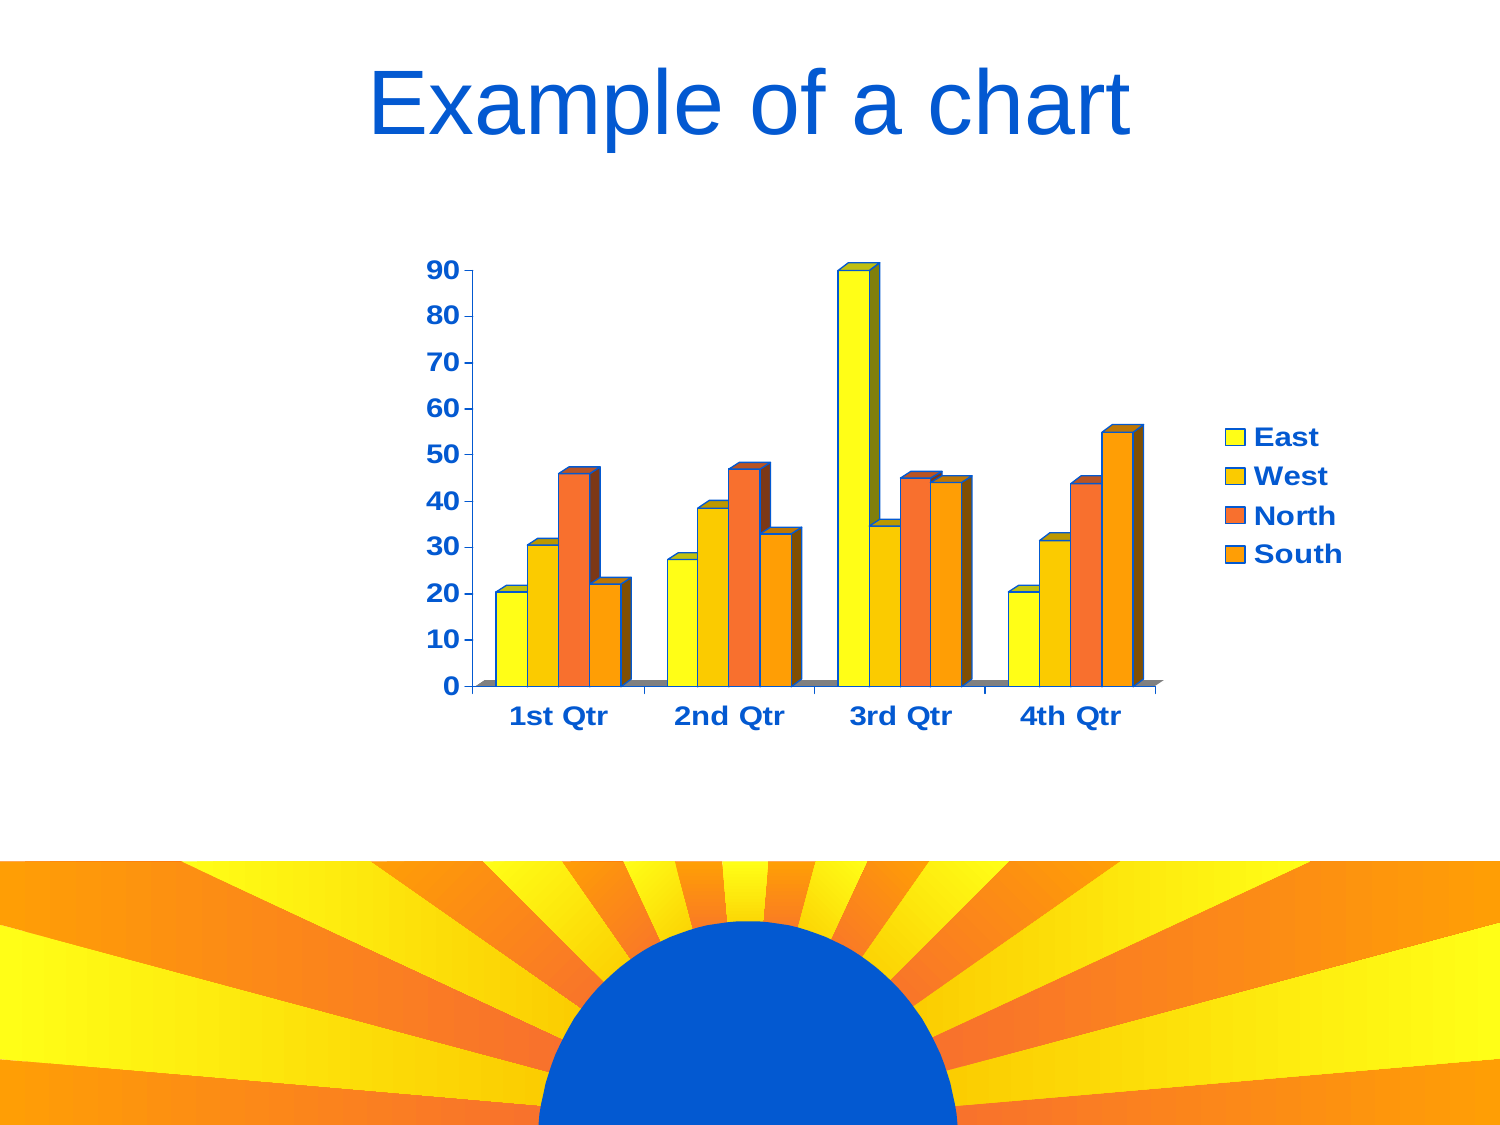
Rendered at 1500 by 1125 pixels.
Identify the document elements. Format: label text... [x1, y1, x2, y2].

title Example of a chart [75, 21, 1425, 175]
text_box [367, 229, 1362, 760]
